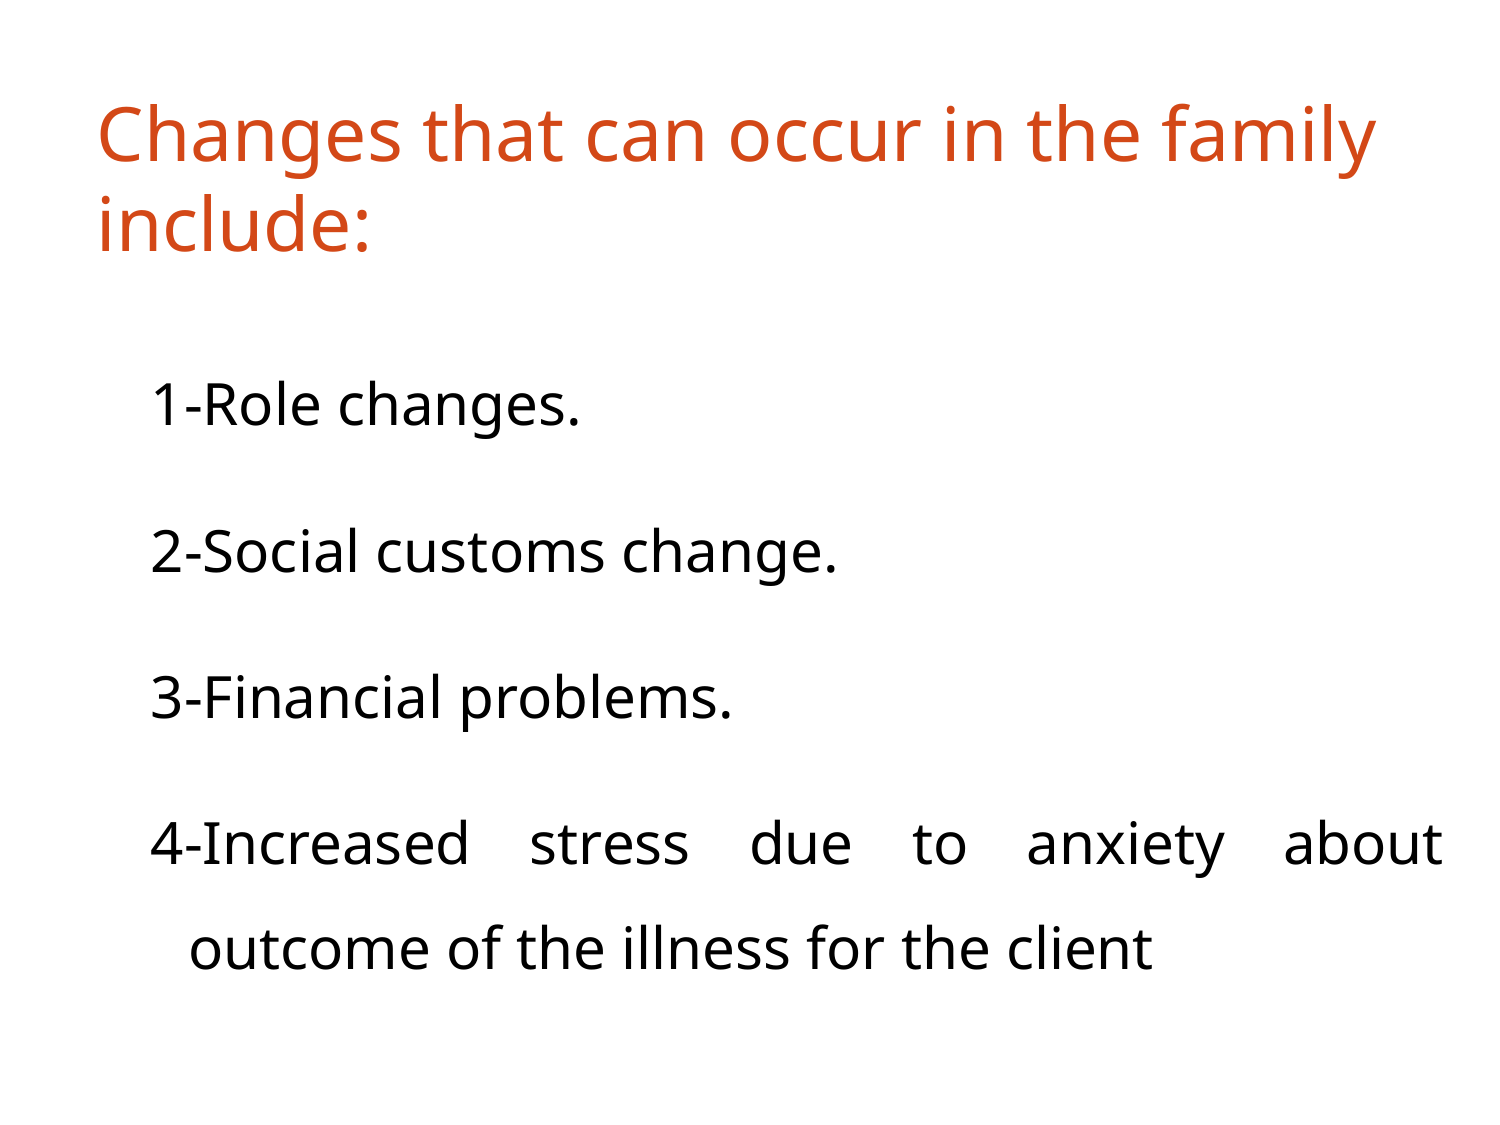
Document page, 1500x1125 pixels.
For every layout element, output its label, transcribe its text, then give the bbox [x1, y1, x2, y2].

list 1-Role changes. 2-Social customs change. 3-Financial problems. 4-Increased stress due to anxiety about outcome of the illness for the client [135, 324, 1459, 1005]
title Changes that can occur in the family include: [81, 79, 1436, 263]
